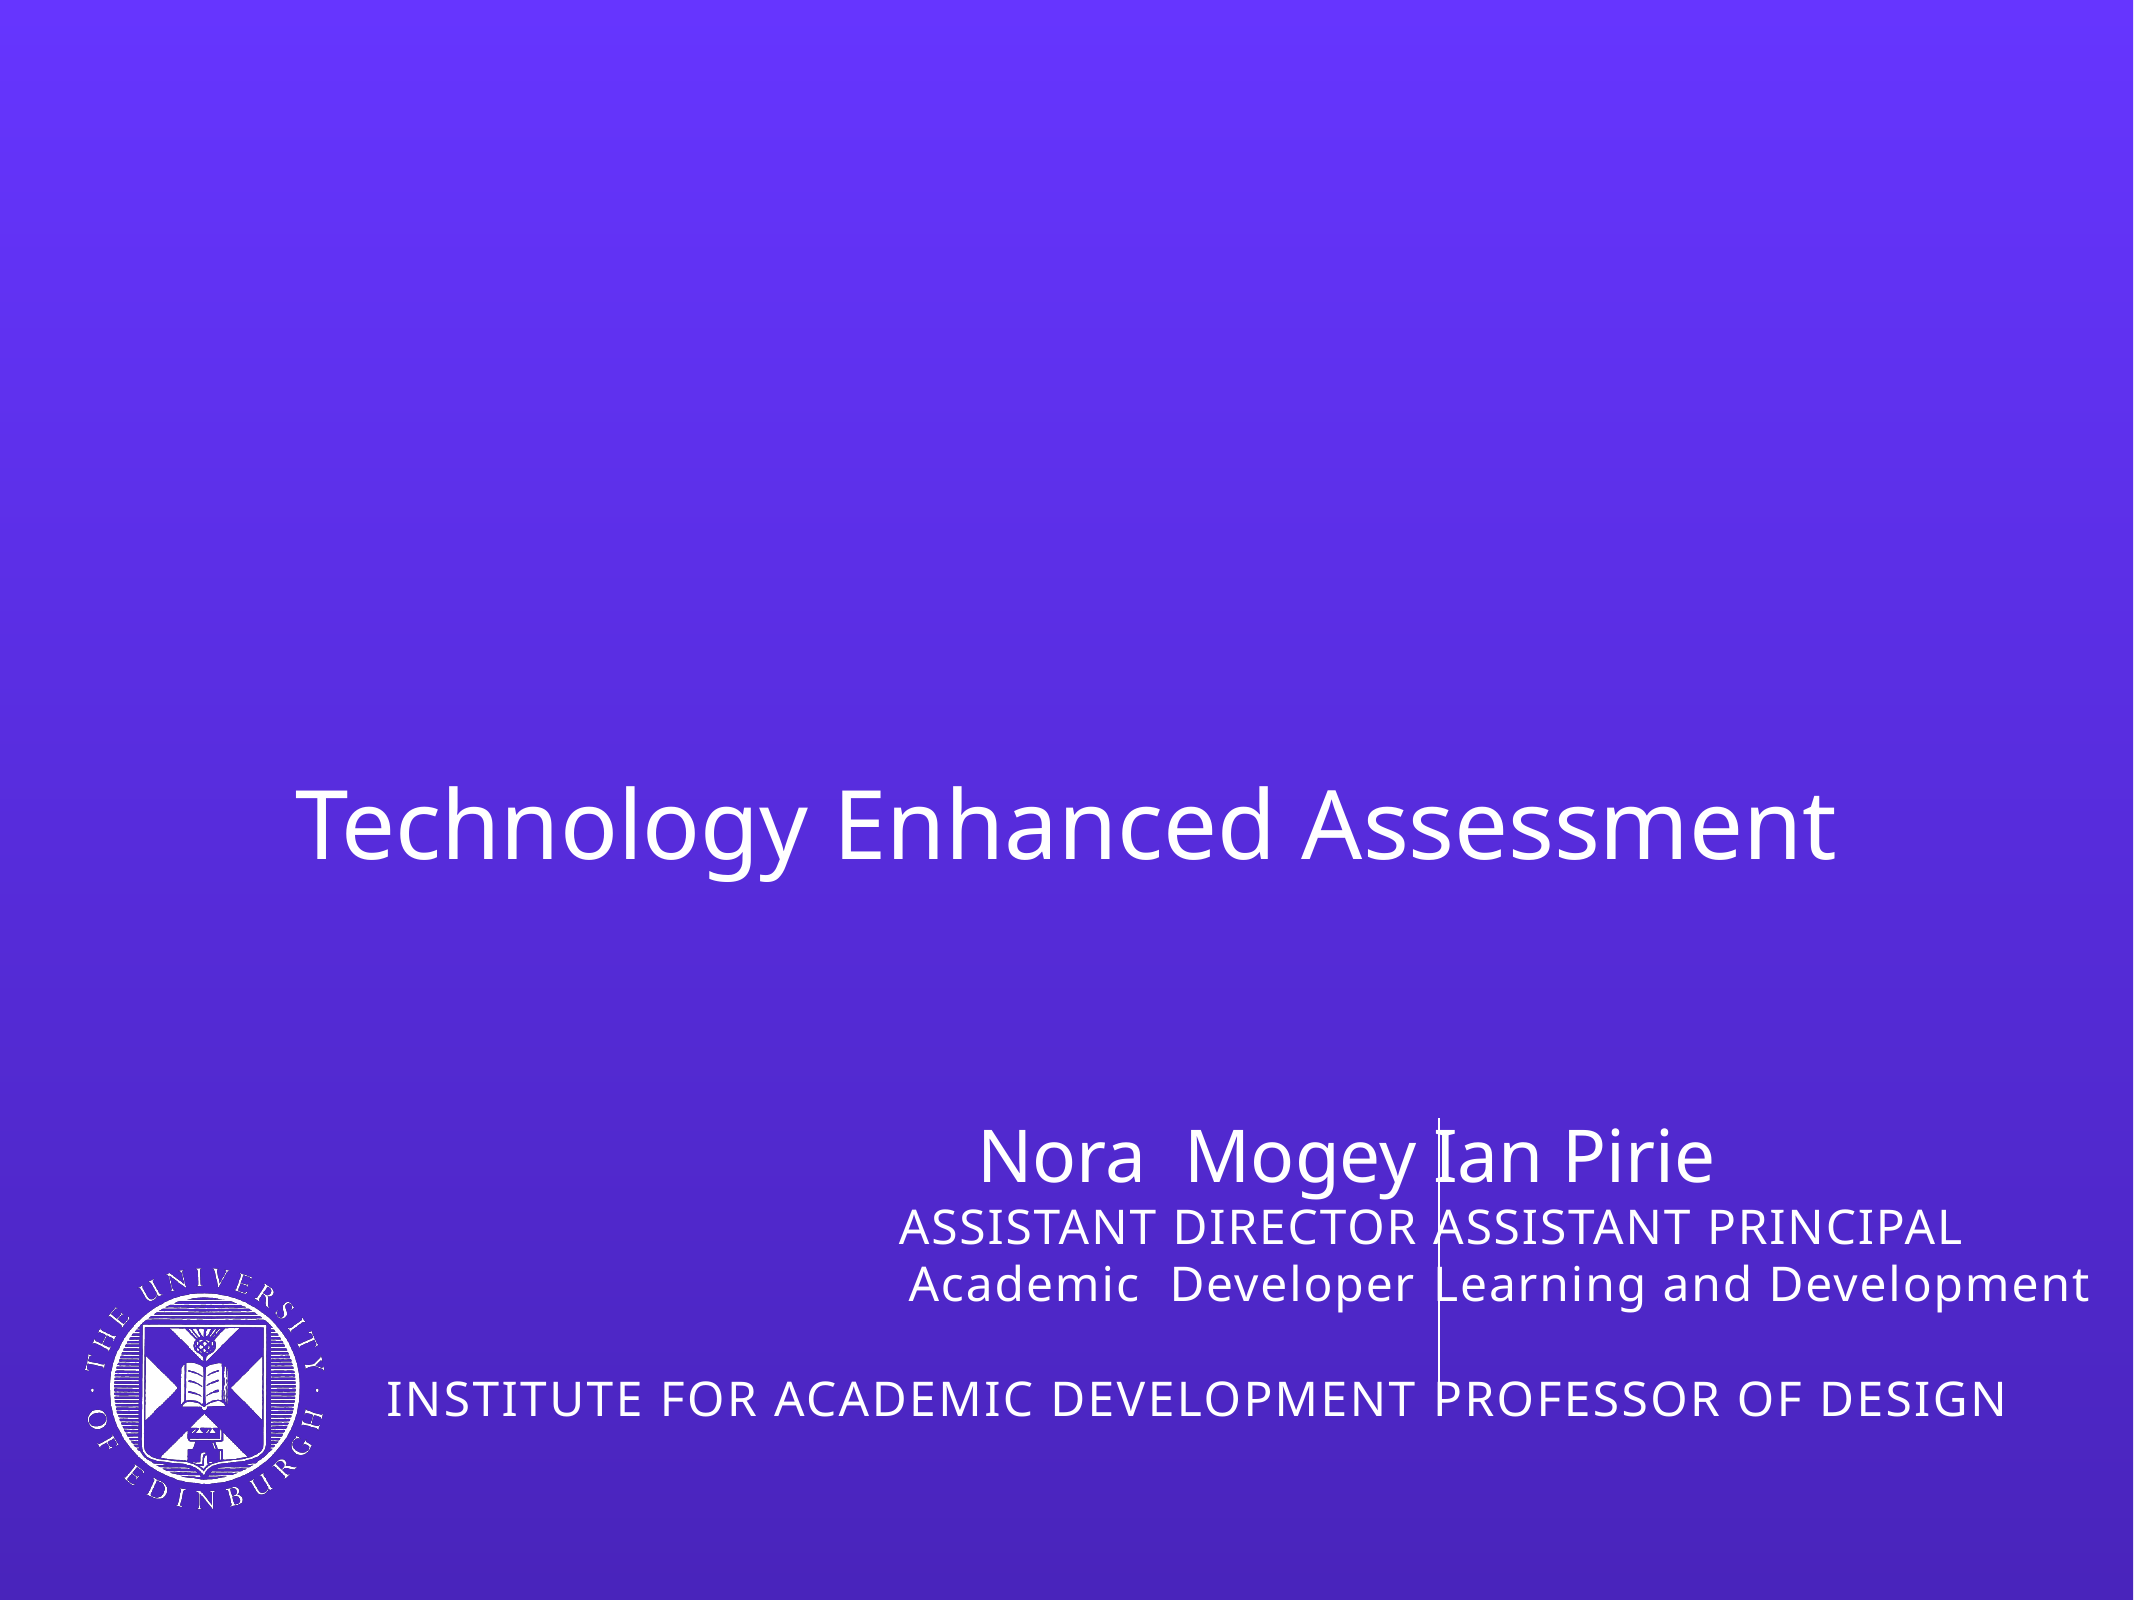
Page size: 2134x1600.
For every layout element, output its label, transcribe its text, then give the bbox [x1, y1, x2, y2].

picture [75, 1259, 327, 1522]
text_box Technology Enhanced Assessment [65, 683, 2069, 1033]
text_box Nora Mogey ASSISTANT DIRECTOR Academic Developer INSTITUTE FOR ACADEMIC DEVELOPMENT [380, 1076, 1424, 1433]
text_box Ian Pirie ASSISTANT PRINCIPAL Learning and Development PROFESSOR OF DESIGN [1427, 1076, 2099, 1433]
